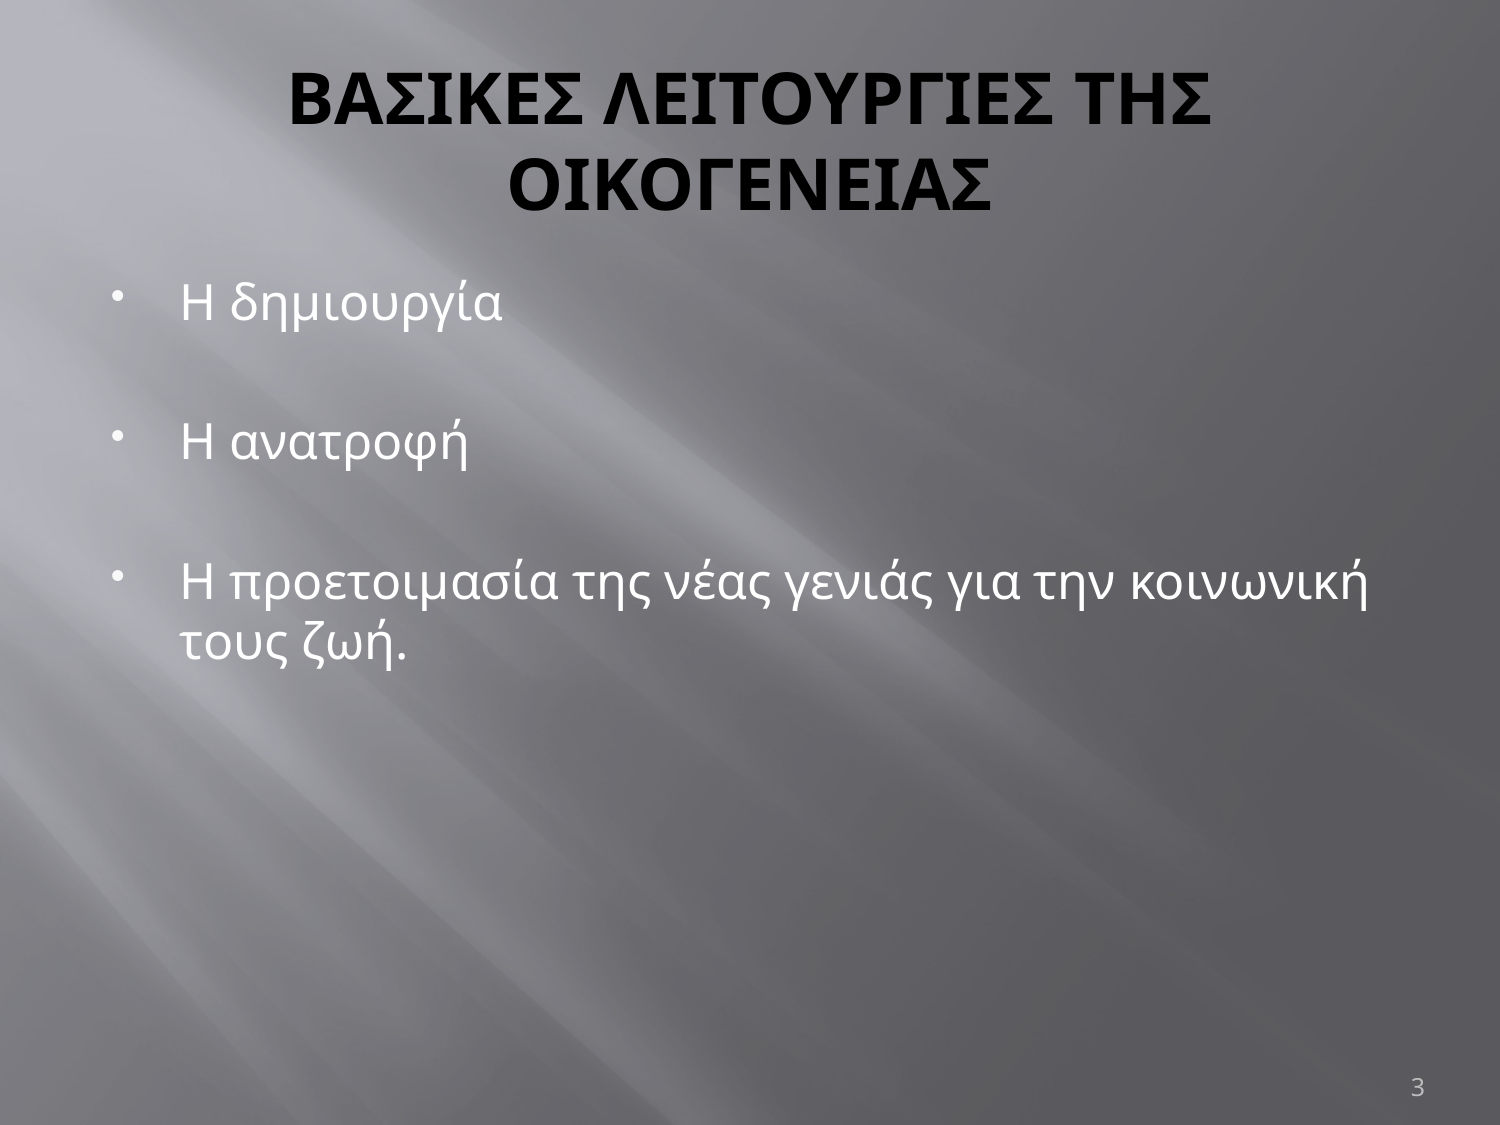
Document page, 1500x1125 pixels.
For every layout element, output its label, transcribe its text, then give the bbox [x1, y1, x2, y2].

slide_number 3 [1299, 1052, 1425, 1113]
list Η δημιουργία Η ανατροφή Η προετοιμασία της νέας γενιάς για την κοινωνική τους ζωή. [75, 262, 1425, 1035]
title ΒΑΣΙΚΕΣ ΛΕΙΤΟΥΡΓΙΕΣ ΤΗΣ ΟΙΚΟΓΕΝΕΙΑΣ [75, 45, 1425, 233]
